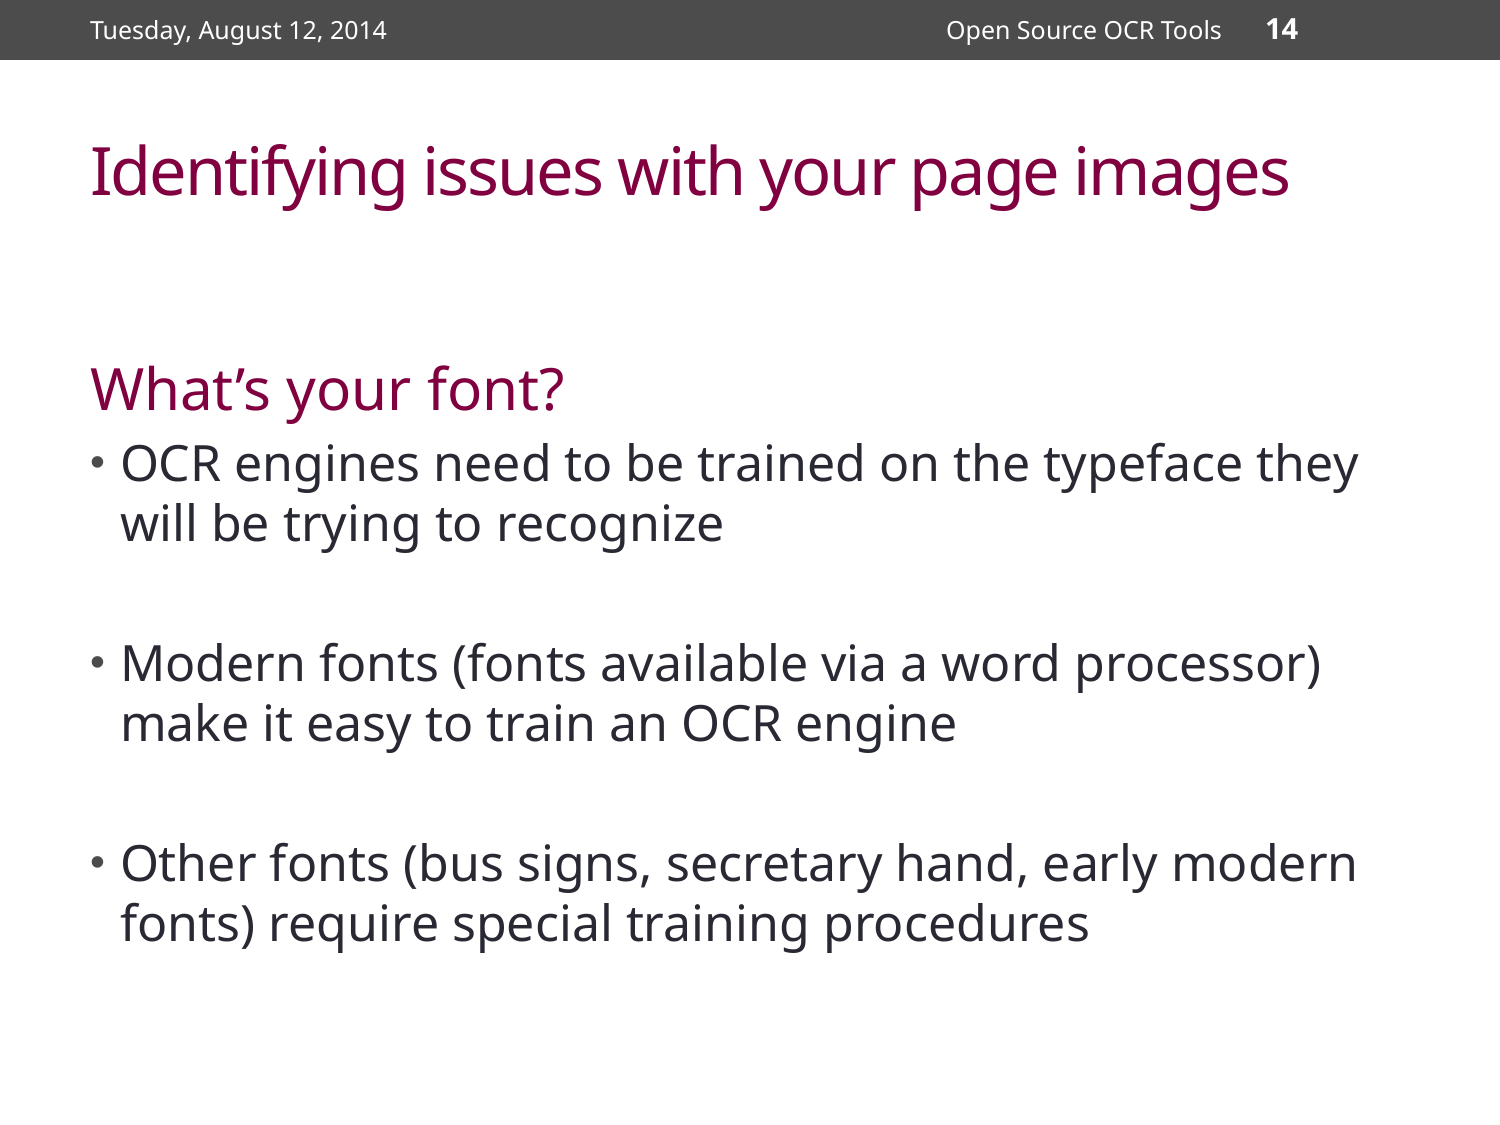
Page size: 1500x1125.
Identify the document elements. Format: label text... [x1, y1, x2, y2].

title Identifying issues with your page images [75, 87, 1425, 250]
list What’s your font? OCR engines need to be trained on the typeface they will be trying to recognize Modern fonts (fonts available via a word processor) make it easy to train an OCR engine Other fonts (bus signs, secretary hand, early modern fonts) require special training procedures [75, 262, 1425, 1063]
footer Open Source OCR Tools [562, 3, 1238, 57]
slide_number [75, 3, 550, 57]
slide_number 14 [1250, 3, 1425, 57]
